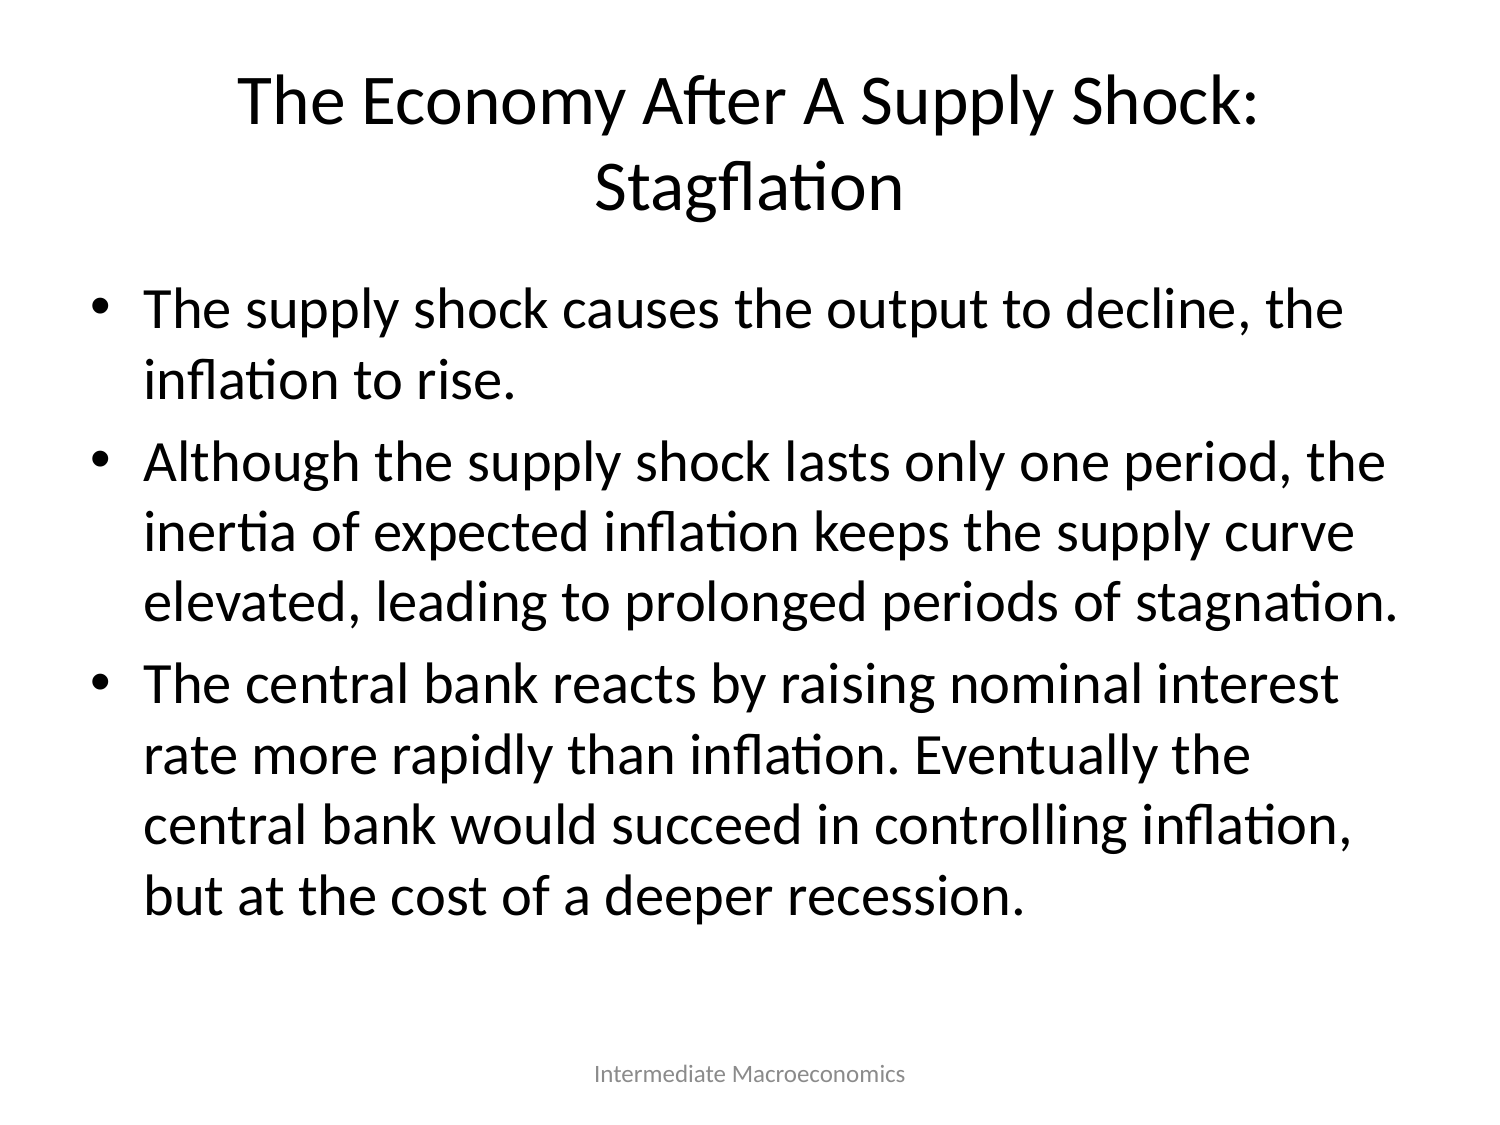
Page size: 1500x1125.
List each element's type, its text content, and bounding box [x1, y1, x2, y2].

list The supply shock causes the output to decline, the inflation to rise. Although the supply shock lasts only one period, the inertia of expected inflation keeps the supply curve elevated, leading to prolonged periods of stagnation. The central bank reacts by raising nominal interest rate more rapidly than inflation. Eventually the central bank would succeed in controlling inflation, but at the cost of a deeper recession. [75, 262, 1425, 1005]
footer Intermediate Macroeconomics [512, 1042, 988, 1103]
title The Economy After A Supply Shock: Stagflation [75, 45, 1425, 233]
